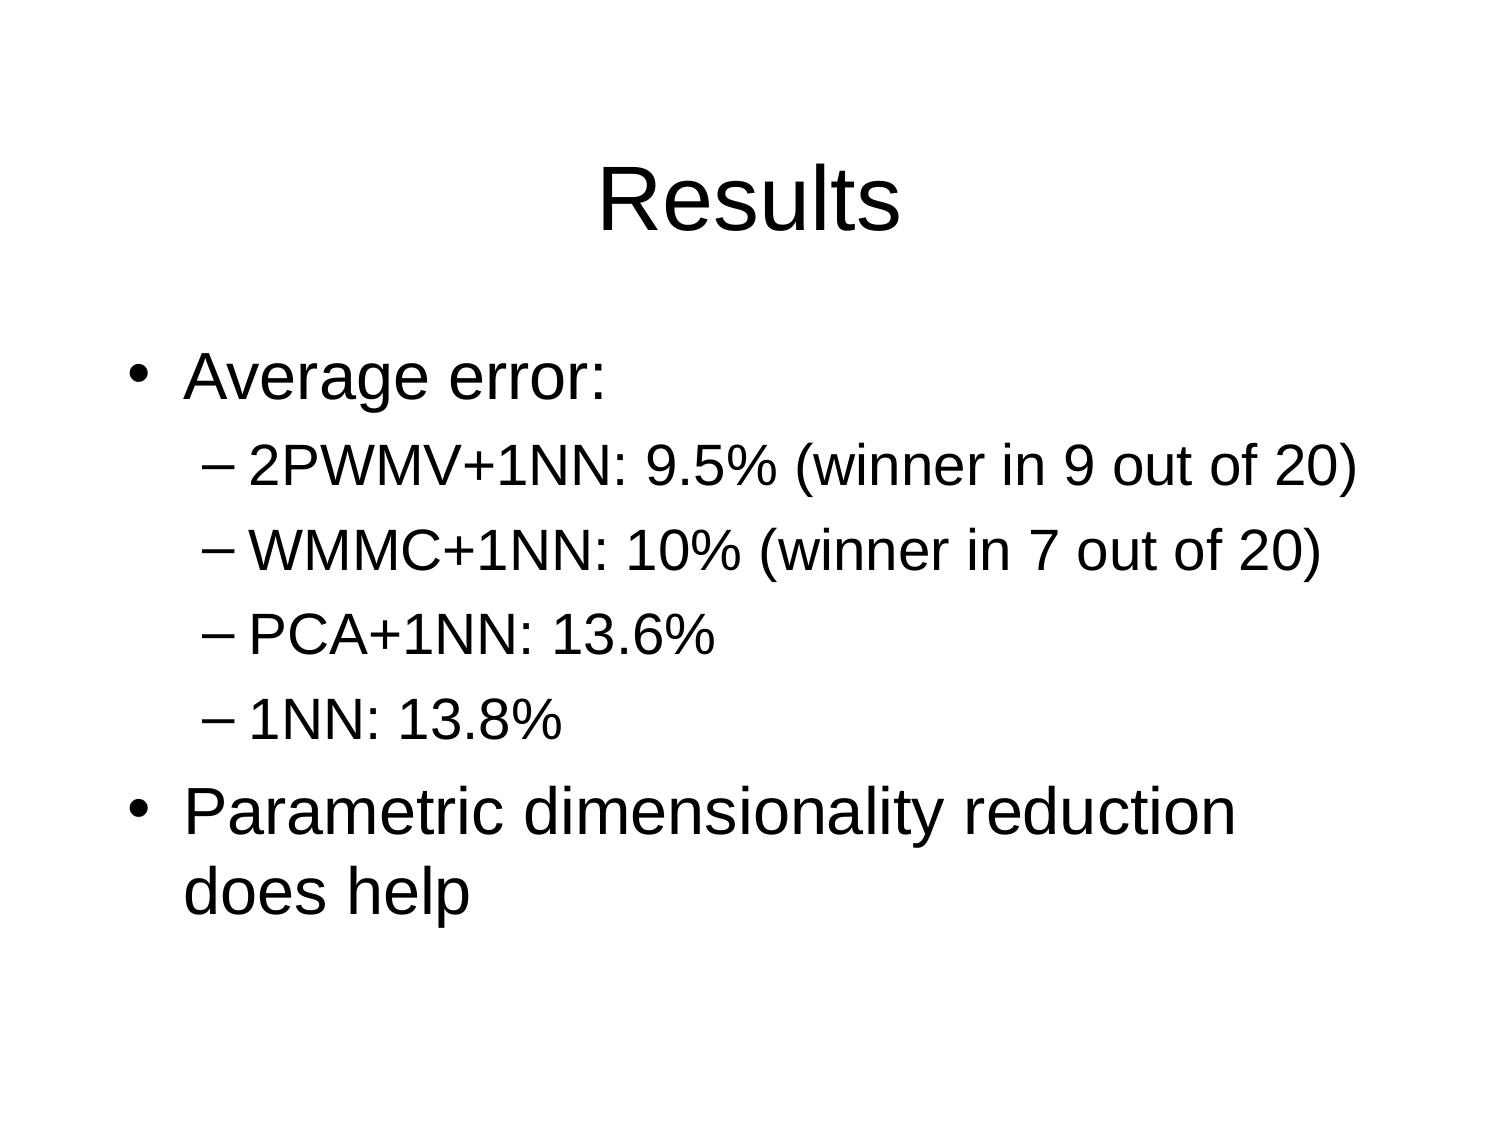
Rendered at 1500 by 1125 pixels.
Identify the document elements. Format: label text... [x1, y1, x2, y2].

list Average error: 2PWMV+1NN: 9.5% (winner in 9 out of 20) WMMC+1NN: 10% (winner in 7 out of 20) PCA+1NN: 13.6% 1NN: 13.8% Parametric dimensionality reduction does help [112, 324, 1388, 1000]
title Results [112, 99, 1388, 288]
